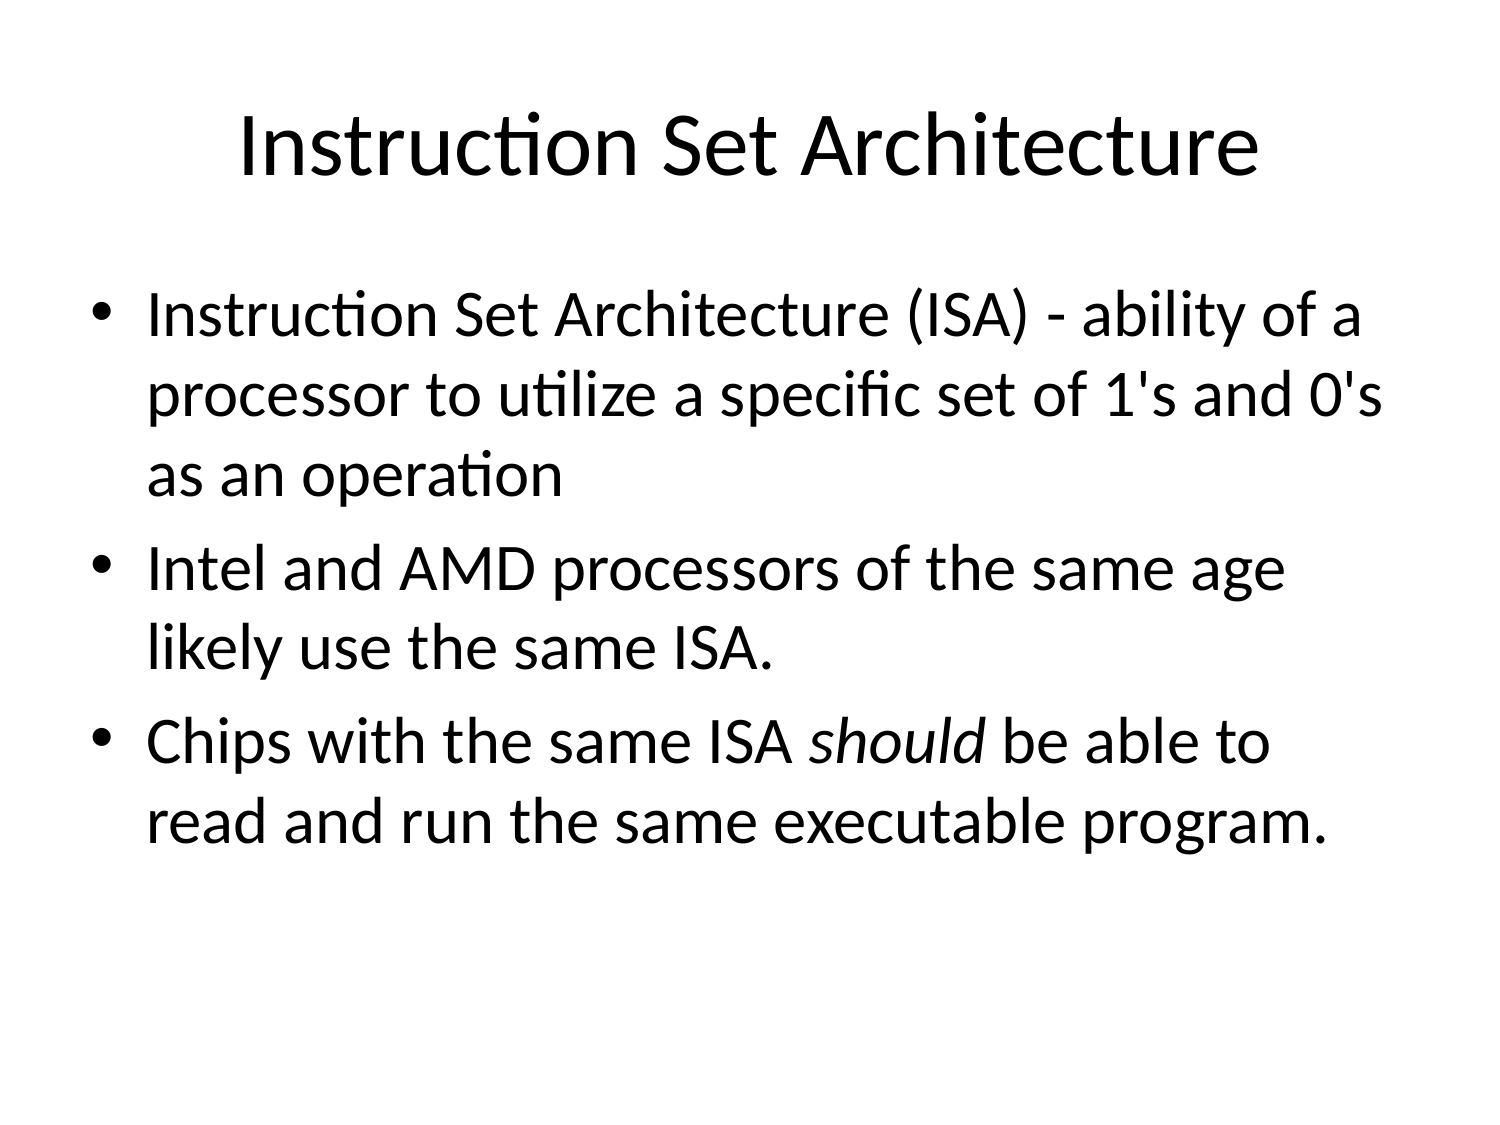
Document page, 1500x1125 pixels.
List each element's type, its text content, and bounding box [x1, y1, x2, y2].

title Instruction Set Architecture [75, 45, 1425, 233]
list Instruction Set Architecture (ISA) - ability of a processor to utilize a specific set of 1's and 0's as an operation Intel and AMD processors of the same age likely use the same ISA. Chips with the same ISA should be able to read and run the same executable program. [75, 262, 1425, 1005]
